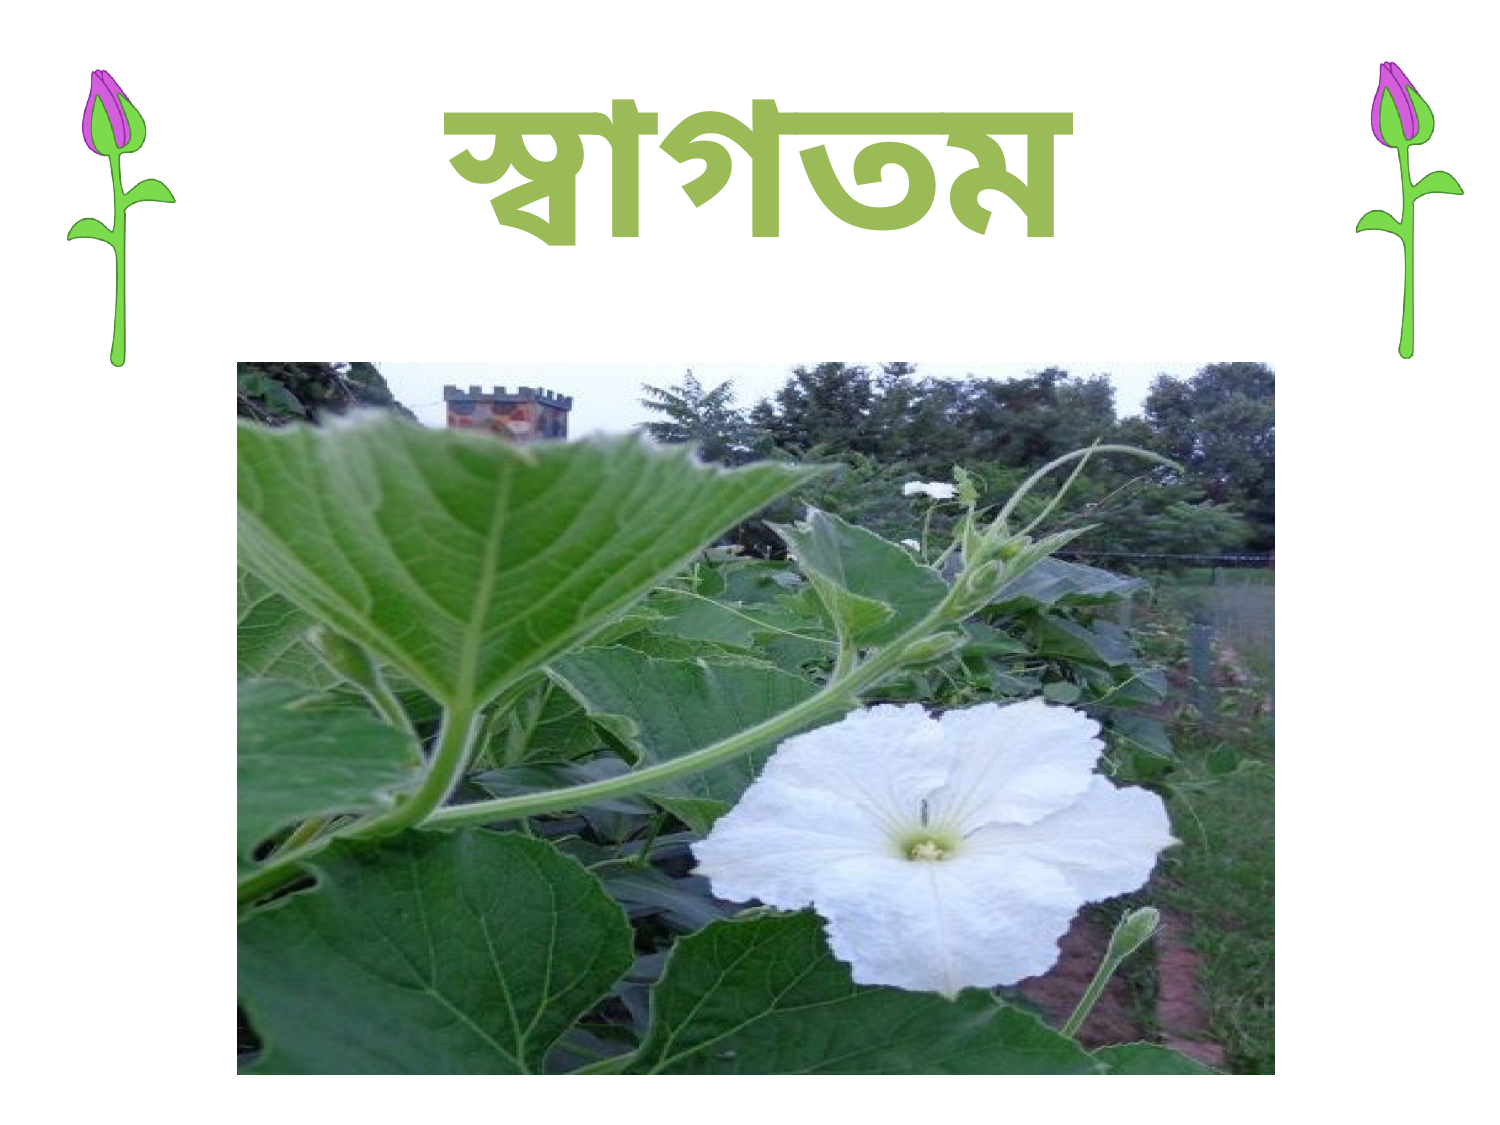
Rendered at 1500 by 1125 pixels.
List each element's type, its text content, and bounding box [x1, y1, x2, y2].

text_box স্বাগতম [393, 29, 1125, 285]
picture [237, 362, 1276, 1076]
picture [1294, 0, 1500, 359]
picture [6, 7, 212, 367]
